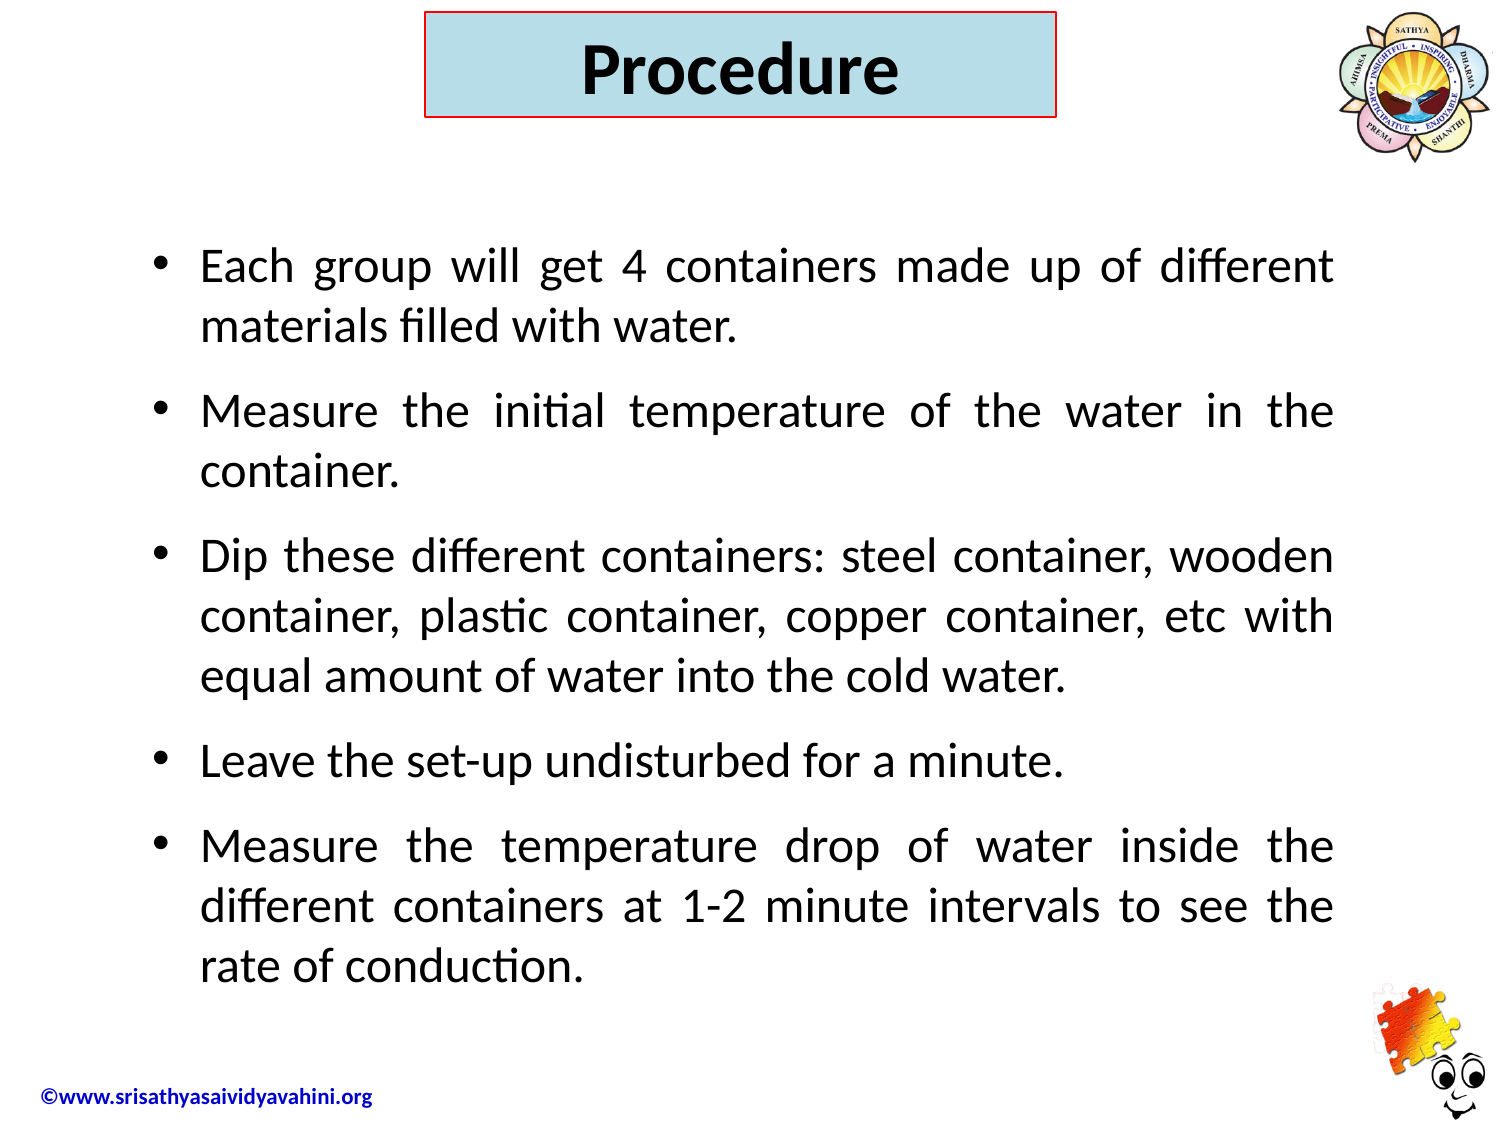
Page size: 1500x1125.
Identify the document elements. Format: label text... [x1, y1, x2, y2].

picture [1333, 8, 1493, 163]
text_box Each group will get 4 containers made up of different materials filled with water. Measure the initial temperature of the water in the container. Dip these different containers: steel container, wooden container, plastic container, copper container, etc with equal amount of water into the cold water. Leave the set-up undisturbed for a minute. Measure the temperature drop of water inside the different containers at 1-2 minute intervals to see the rate of conduction. [137, 224, 1350, 1000]
text_box Procedure [425, 12, 1057, 118]
picture [1350, 974, 1500, 1125]
